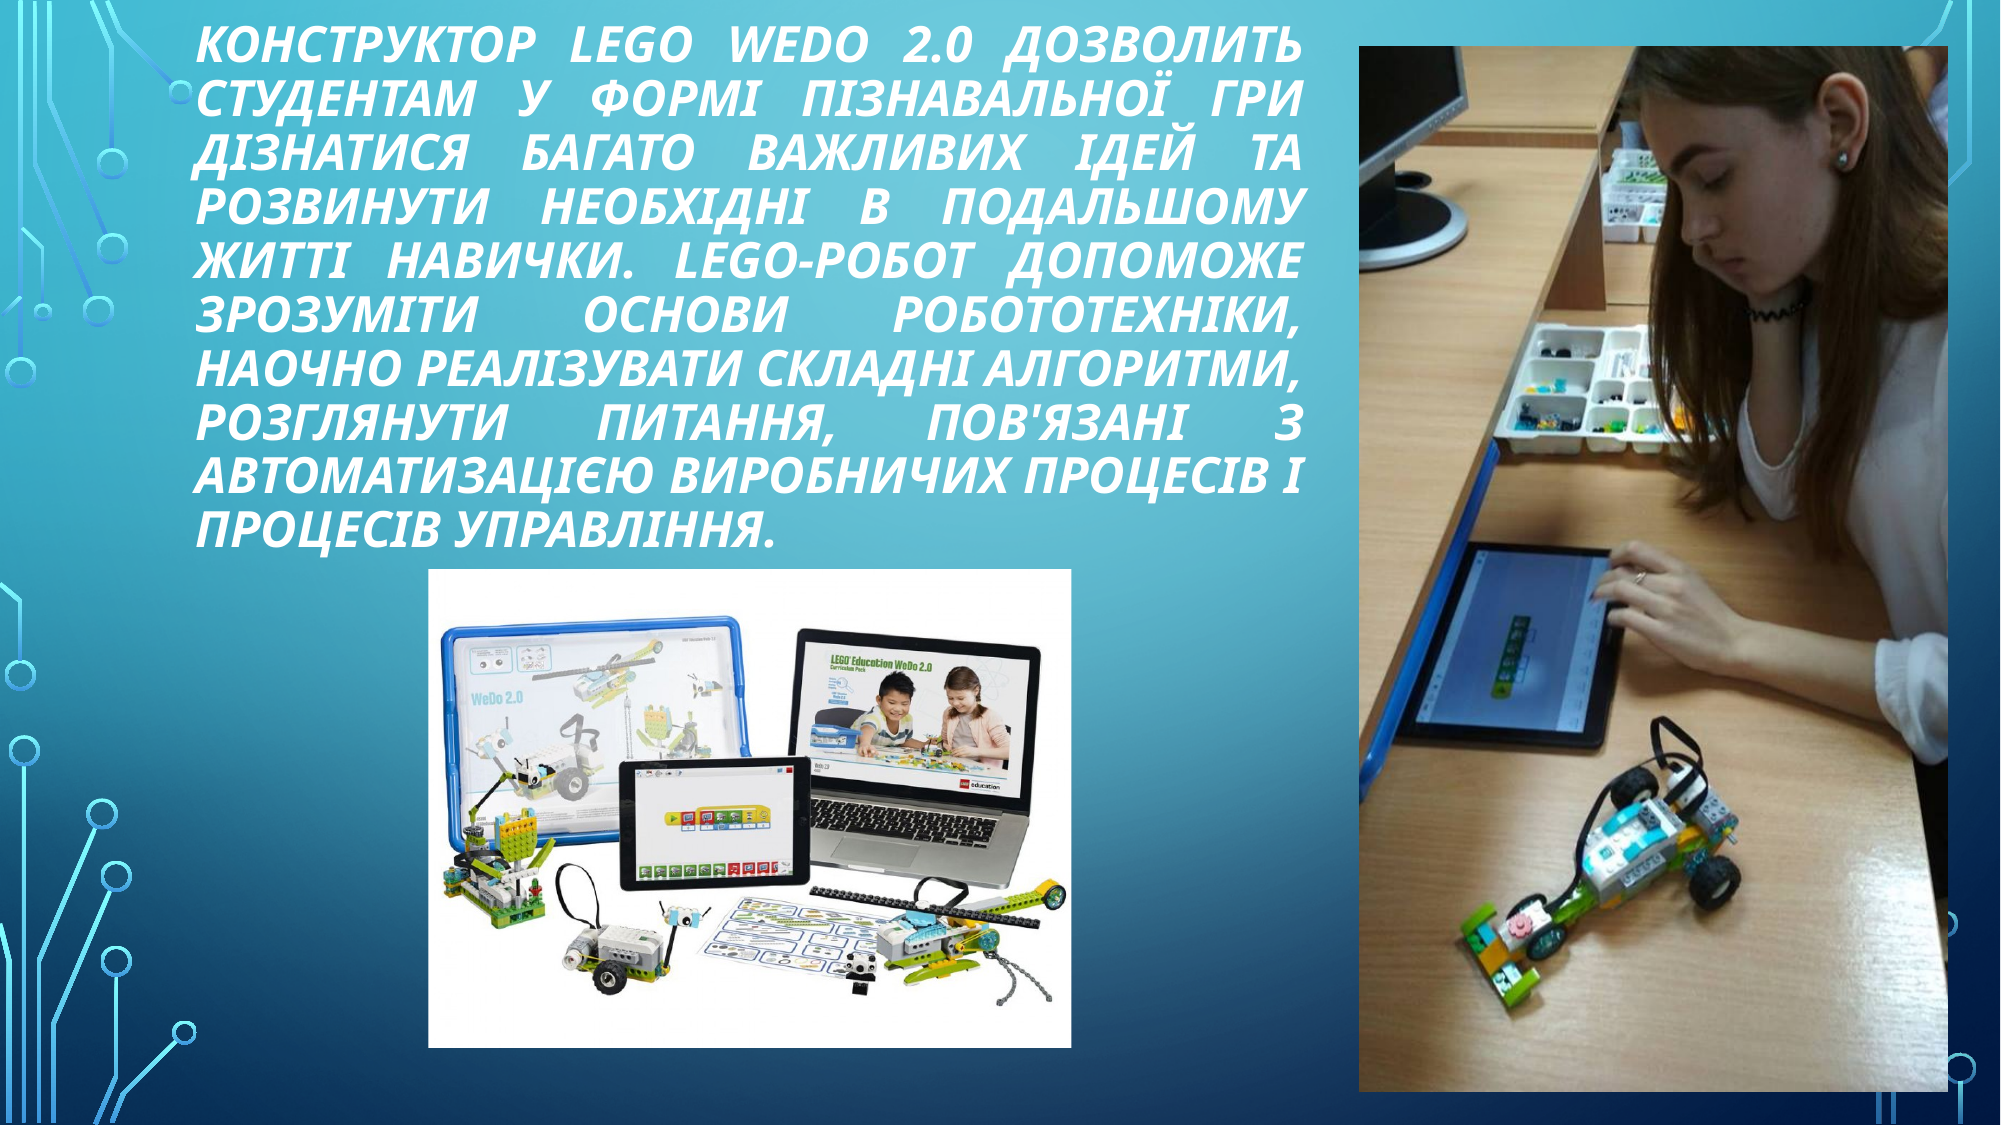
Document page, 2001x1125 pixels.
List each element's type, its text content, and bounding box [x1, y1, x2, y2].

picture [1359, 46, 1949, 1093]
title Конструктор LEGO Wedo 2.0 дозволить студентам у формі пізнавальної гри дізнатися багато важливих ідей та розвинути необхідні в подальшому житті навички. Lego-робот допоможе зрозуміти основи робототехніки, наочно реалізувати складні алгоритми, розглянути питання, пов'язані з автоматизацією виробничих процесів і процесів управління. [180, 167, 1320, 411]
picture [428, 568, 1072, 1048]
